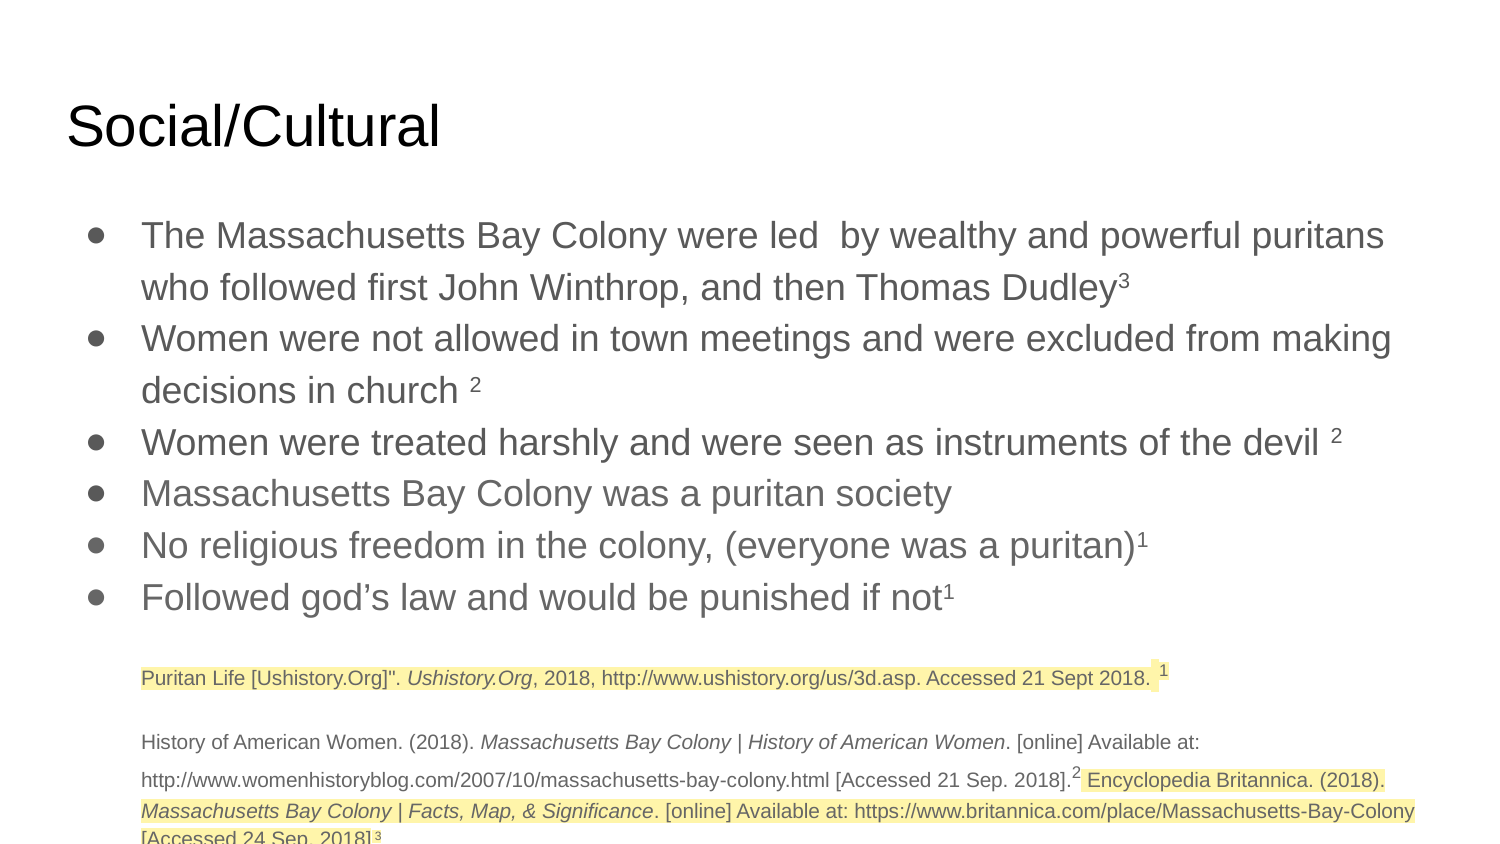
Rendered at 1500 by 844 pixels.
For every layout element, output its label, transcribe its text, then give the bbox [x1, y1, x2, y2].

title Social/Cultural [51, 72, 1449, 167]
list The Massachusetts Bay Colony were led by wealthy and powerful puritans who followed first John Winthrop, and then Thomas Dudley3 Women were not allowed in town meetings and were excluded from making decisions in church 2 Women were treated harshly and were seen as instruments of the devil 2 Massachusetts Bay Colony was a puritan society No religious freedom in the colony, (everyone was a puritan)1 Followed god’s law and would be punished if not1 Puritan Life [Ushistory.Org]". Ushistory.Org, 2018, http://www.ushistory.org/us/3d.asp. Accessed 21 Sept 2018. 1 History of American Women. (2018). Massachusetts Bay Colony | History of American Women. [online] Available at: http://www.womenhistoryblog.com/2007/10/massachusetts-bay-colony.html [Accessed 21 Sep. 2018].2 Encyclopedia Britannica. (2018). Massachusetts Bay Colony | Facts, Map, & Significance. [online] Available at: https://www.britannica.com/place/Massachusetts-Bay-Colony [Accessed 24 Sep. 2018] 3 [51, 189, 1449, 844]
